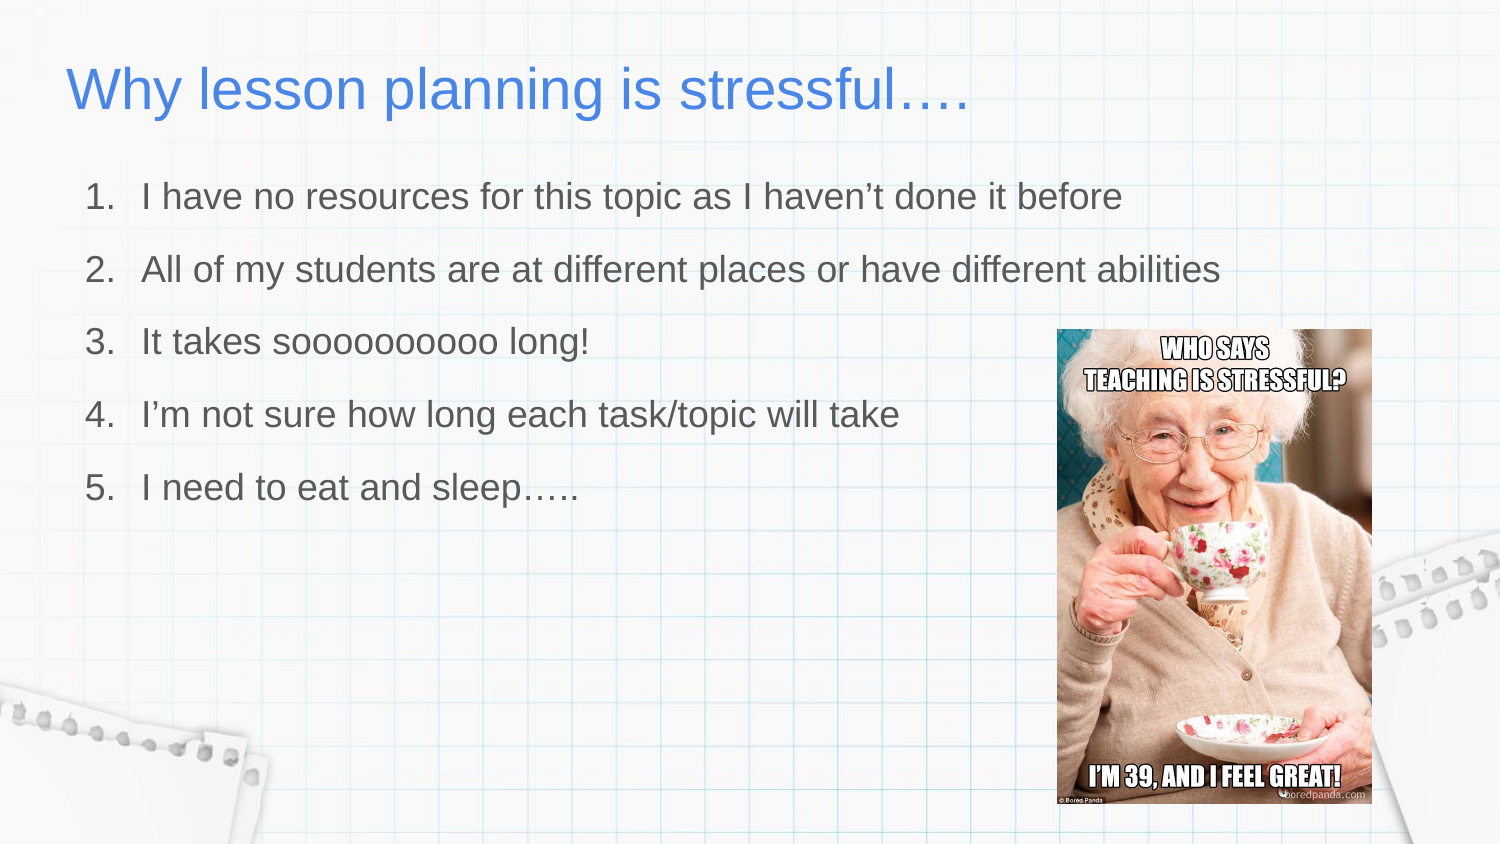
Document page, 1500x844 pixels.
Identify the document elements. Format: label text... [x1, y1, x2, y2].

list I have no resources for this topic as I haven’t done it before All of my students are at different places or have different abilities It takes soooooooooo long! I’m not sure how long each task/topic will take I need to eat and sleep….. [51, 150, 1449, 712]
picture [0, 0, 1500, 844]
title Why lesson planning is stressful…. [51, 36, 1449, 131]
